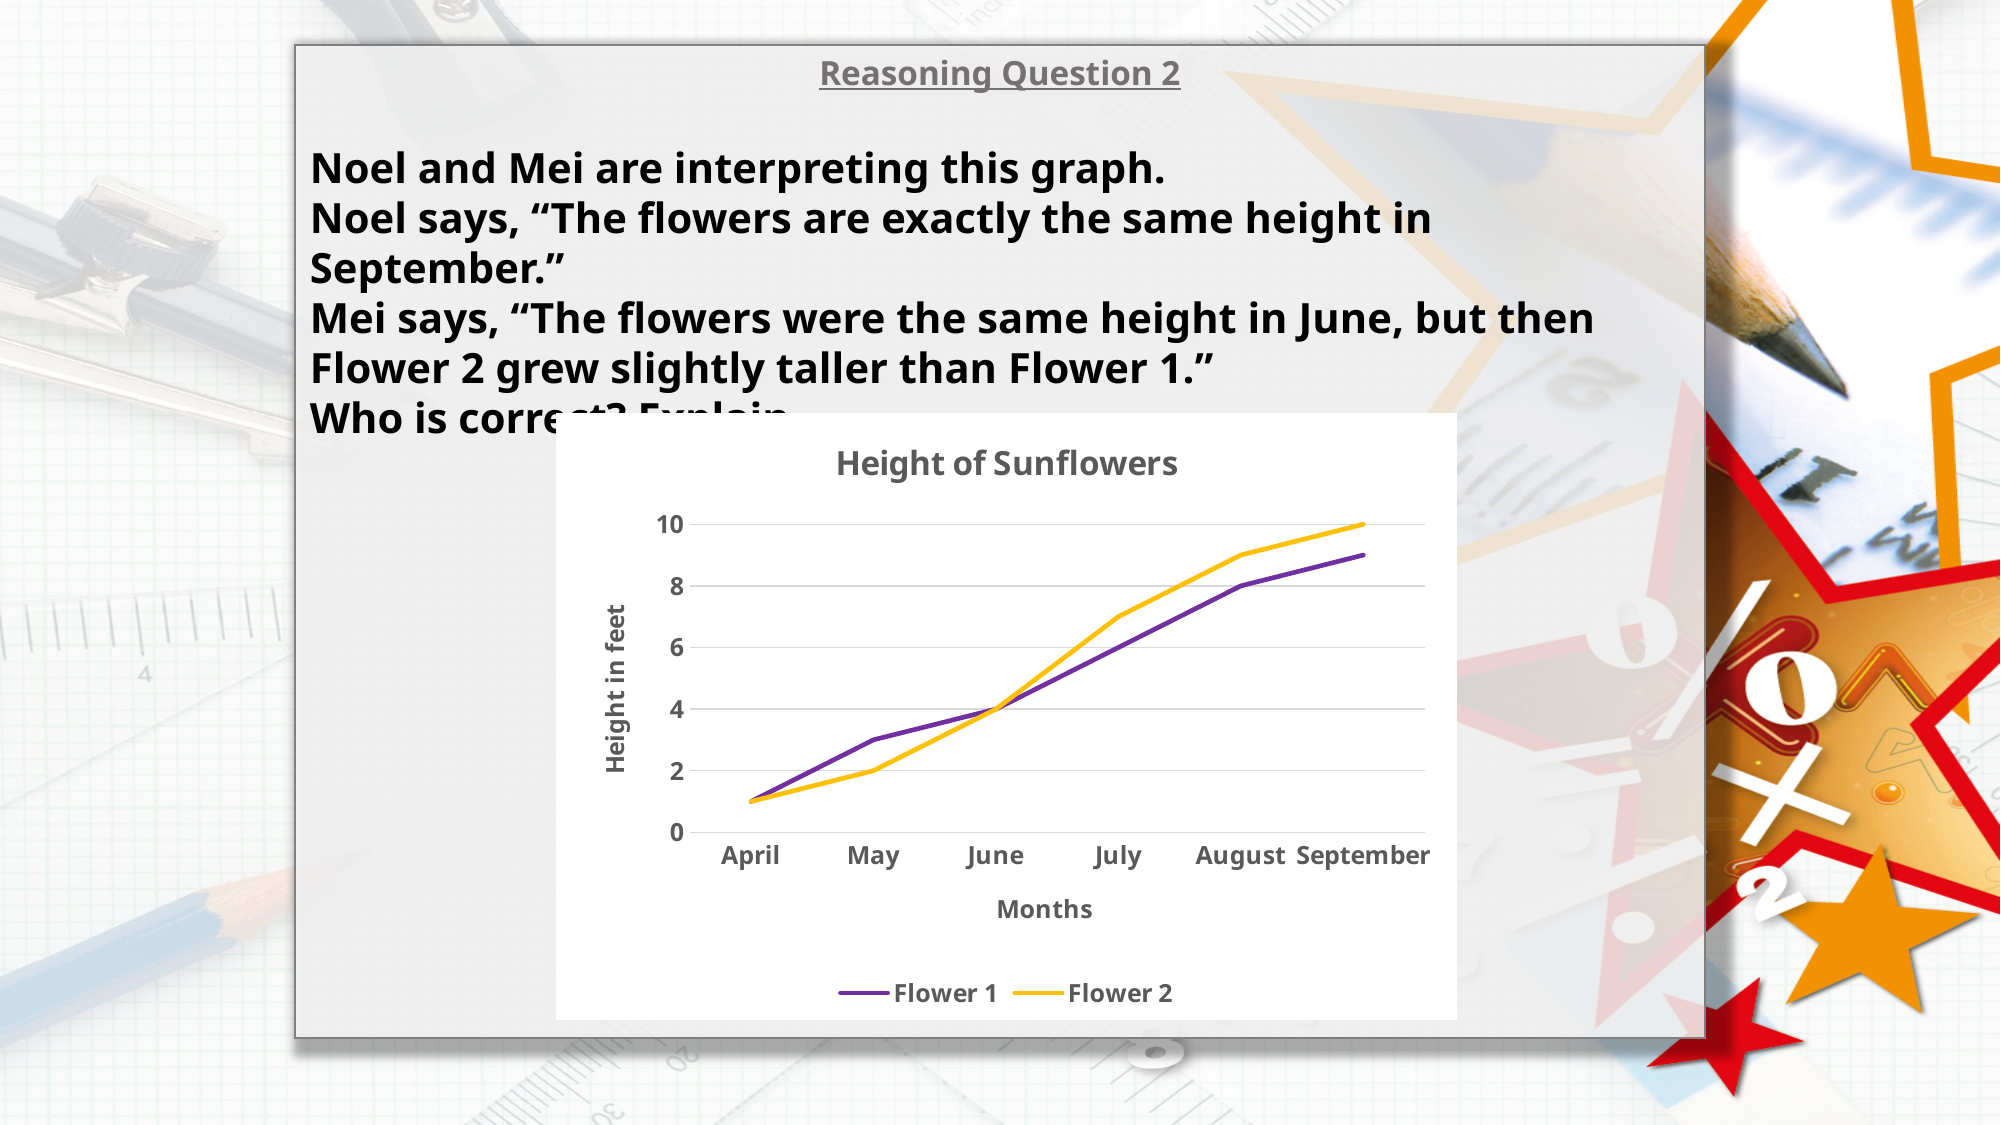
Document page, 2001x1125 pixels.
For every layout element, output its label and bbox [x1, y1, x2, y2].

picture [0, 0, 2000, 1125]
text_box [556, 411, 1457, 1019]
